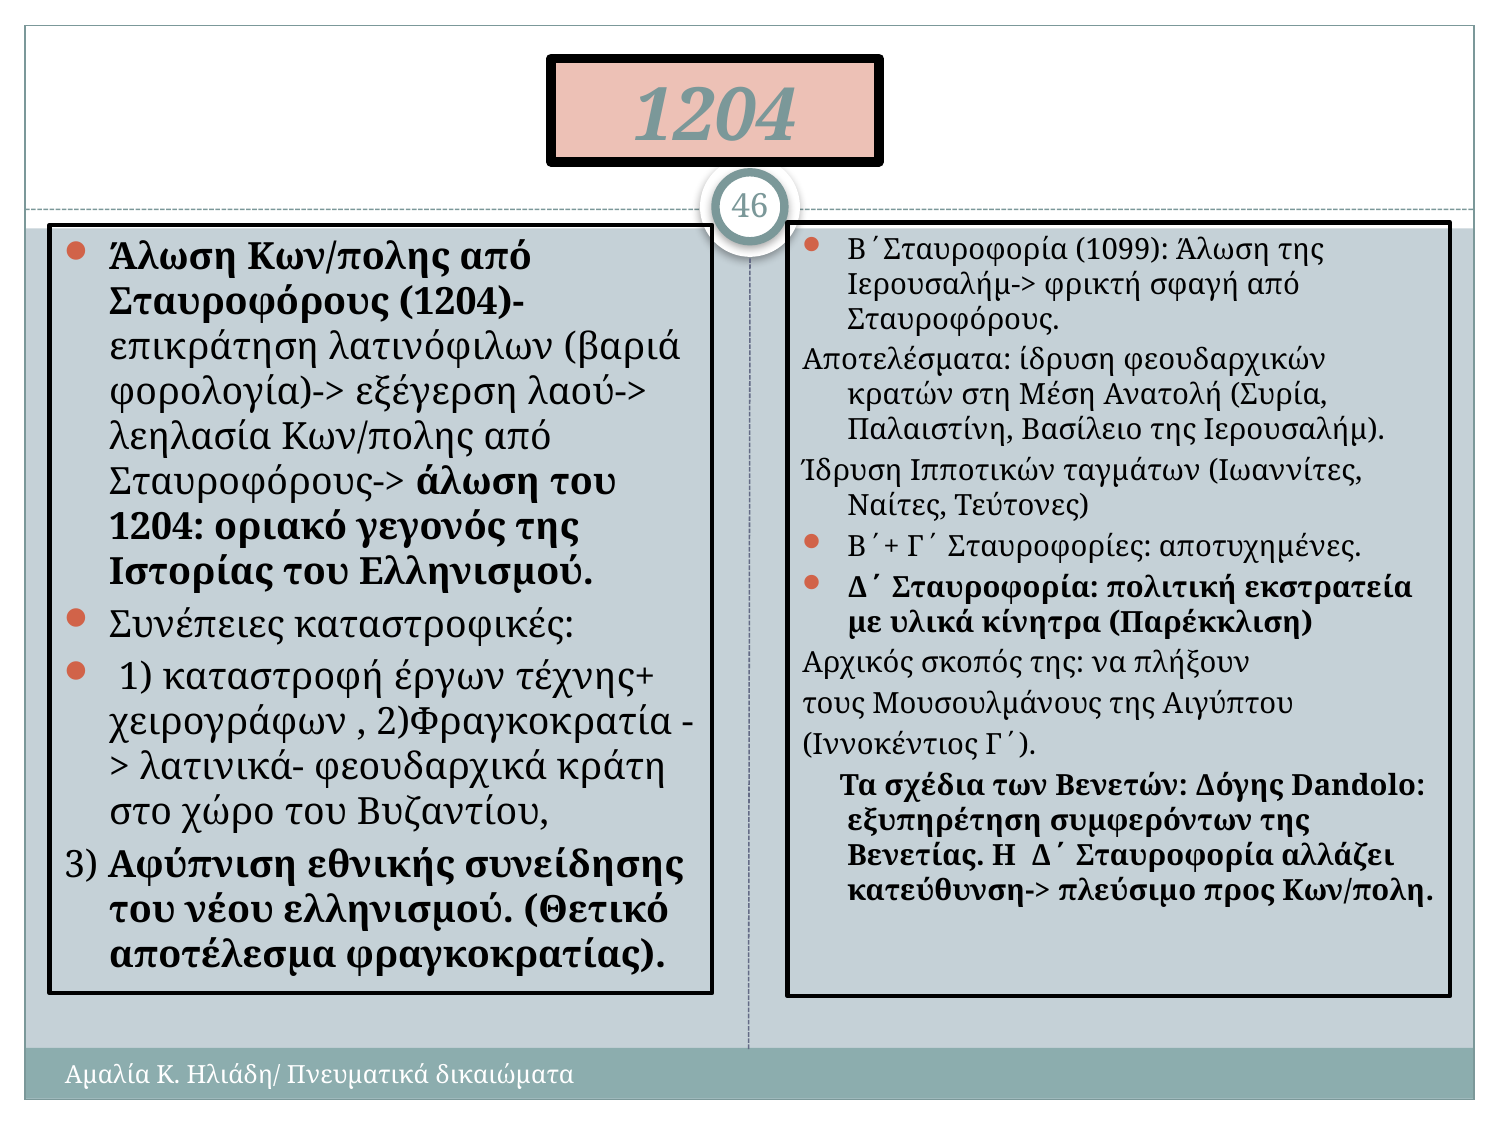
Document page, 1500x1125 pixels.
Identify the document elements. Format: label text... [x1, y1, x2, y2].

slide_number 46 [712, 170, 788, 243]
footer Αμαλία Κ. Ηλιάδη/ Πνευματικά δικαιώματα [50, 1051, 638, 1112]
title 1204 [550, 58, 879, 162]
list Άλωση Κων/πολης από Σταυροφόρους (1204)- επικράτηση λατινόφιλων (βαριά φορολογία)-> εξέγερση λαού-> λεηλασία Κων/πολης από Σταυροφόρους-> άλωση του 1204: οριακό γεγονός της Ιστορίας του Ελληνισμού. Συνέπειες καταστροφικές: 1) καταστροφή έργων τέχνης+ χειρογράφων , 2)Φραγκοκρατία -> λατινικά- φεουδαρχικά κράτη στο χώρο του Βυζαντίου, 3) Αφύπνιση εθνικής συνείδησης του νέου ελληνισμού. (Θετικό αποτέλεσμα φραγκοκρατίας). [49, 224, 712, 993]
list Β΄Σταυροφορία (1099): Άλωση της Ιερουσαλήμ-> φρικτή σφαγή από Σταυροφόρους. Αποτελέσματα: ίδρυση φεουδαρχικών κρατών στη Μέση Ανατολή (Συρία, Παλαιστίνη, Βασίλειο της Ιερουσαλήμ). Ίδρυση Ιπποτικών ταγμάτων (Ιωαννίτες, Ναίτες, Τεύτονες) Β΄+ Γ΄ Σταυροφορίες: αποτυχημένες. Δ΄ Σταυροφορία: πολιτική εκστρατεία με υλικά κίνητρα (Παρέκκλιση) Αρχικός σκοπός της: να πλήξουν τους Μουσουλμάνους της Αιγύπτου (Ιννοκέντιος Γ΄). Τα σχέδια των Βενετών: Δόγης Dandolo: εξυπηρέτηση συμφερόντων της Βενετίας. Η Δ΄ Σταυροφορία αλλάζει κατεύθυνση-> πλεύσιμο προς Κων/πολη. [787, 222, 1450, 997]
